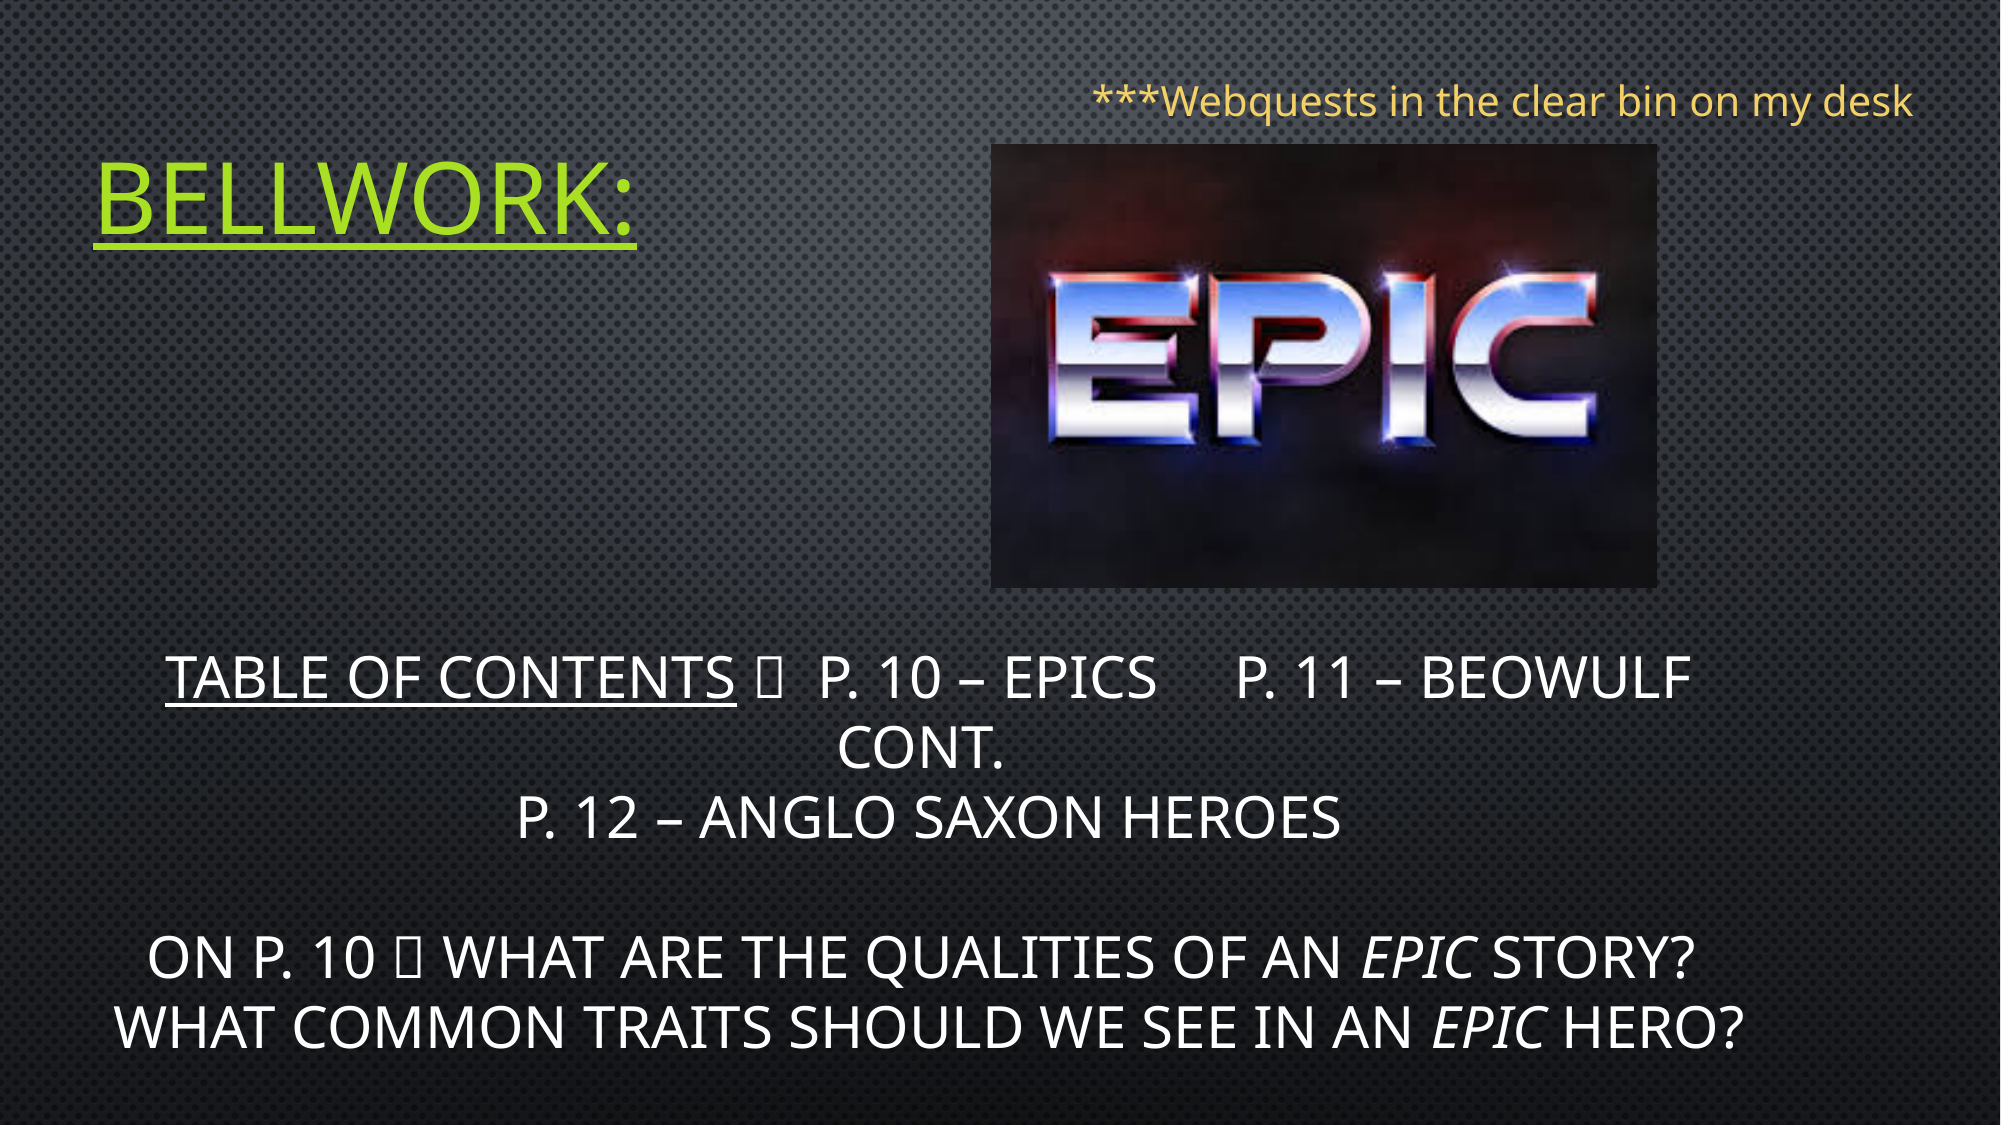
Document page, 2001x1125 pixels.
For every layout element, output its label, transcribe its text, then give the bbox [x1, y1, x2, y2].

title Bellwork: [0, 0, 1077, 263]
text_box ***Webquests in the clear bin on my desk [1076, 67, 2000, 132]
picture [990, 144, 1658, 588]
subtitle Table of contents  p. 10 – epics p. 11 – Beowulf cont. p. 12 – anglo saxon heroes on p. 10  What are the qualities of an epic story? What common traits should we see in an epic hero? [82, 632, 1776, 945]
